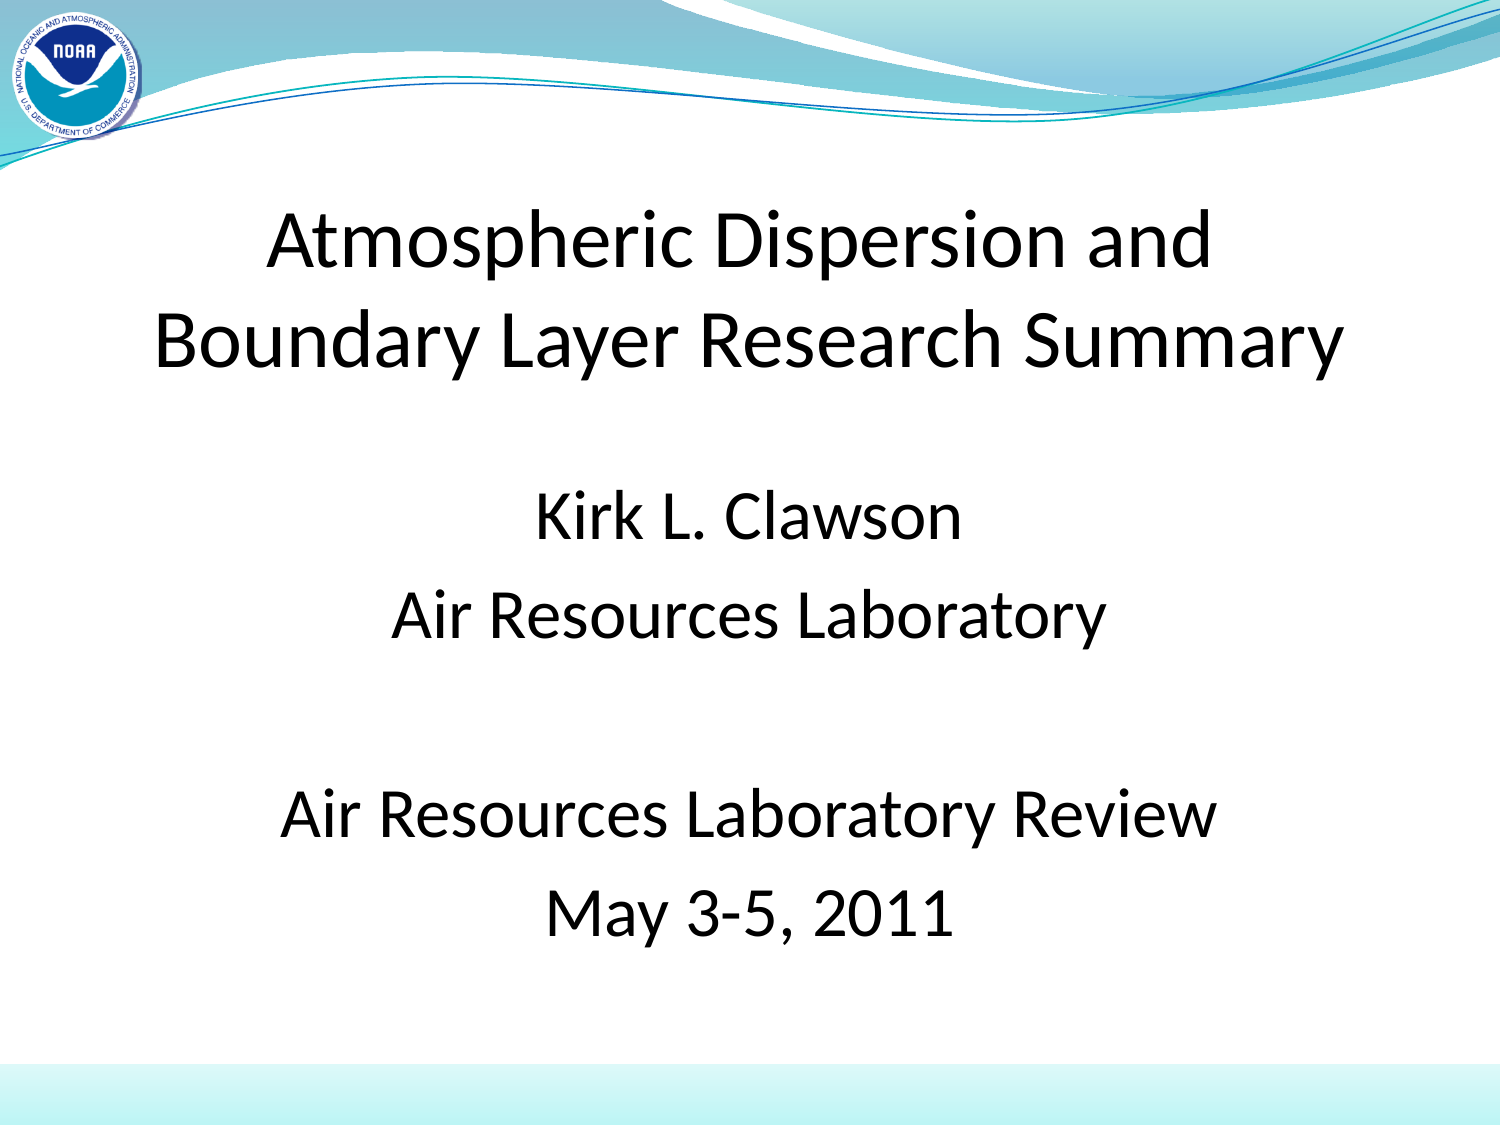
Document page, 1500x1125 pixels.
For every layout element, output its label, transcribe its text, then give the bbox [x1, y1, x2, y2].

picture [12, 12, 138, 138]
title Atmospheric Dispersion and Boundary Layer Research Summary [75, 137, 1425, 362]
text_box Kirk L. Clawson Air Resources Laboratory Air Resources Laboratory Review May 3-5, 2011 [74, 362, 1425, 1025]
